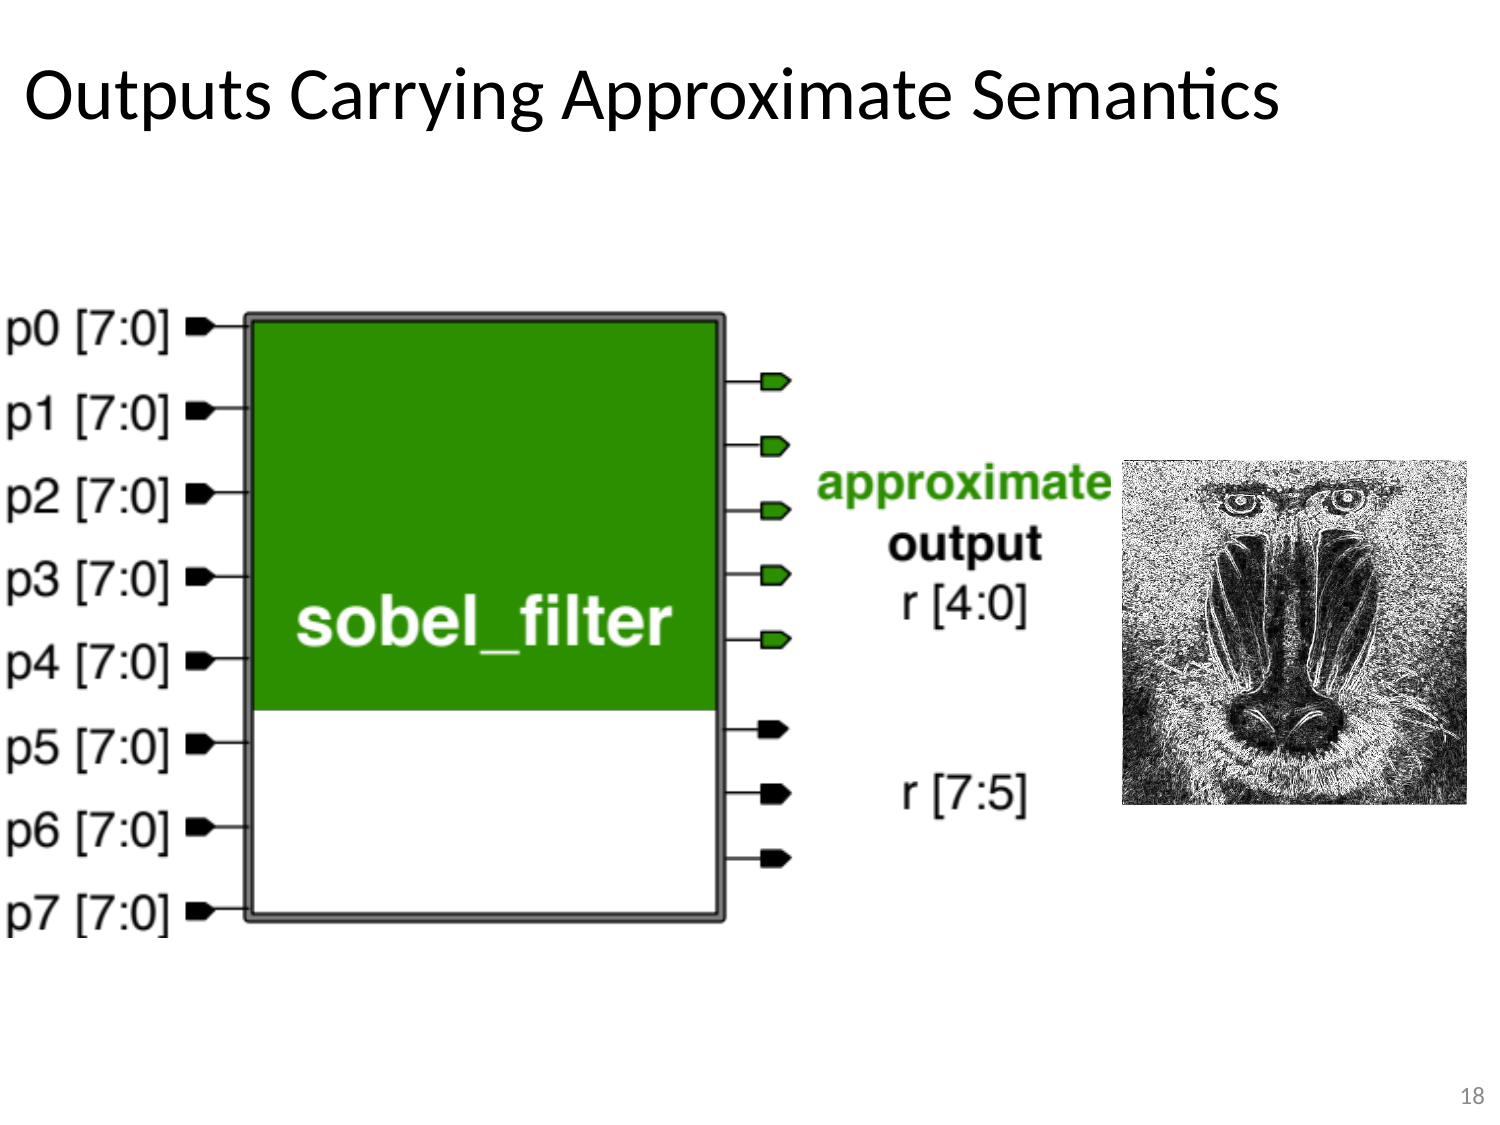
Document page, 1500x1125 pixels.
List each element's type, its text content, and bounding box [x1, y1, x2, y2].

slide_number 18 [1149, 1065, 1500, 1125]
picture [1122, 460, 1468, 806]
title Outputs Carrying Approximate Semantics [10, 2, 1492, 176]
picture [5, 294, 1112, 938]
